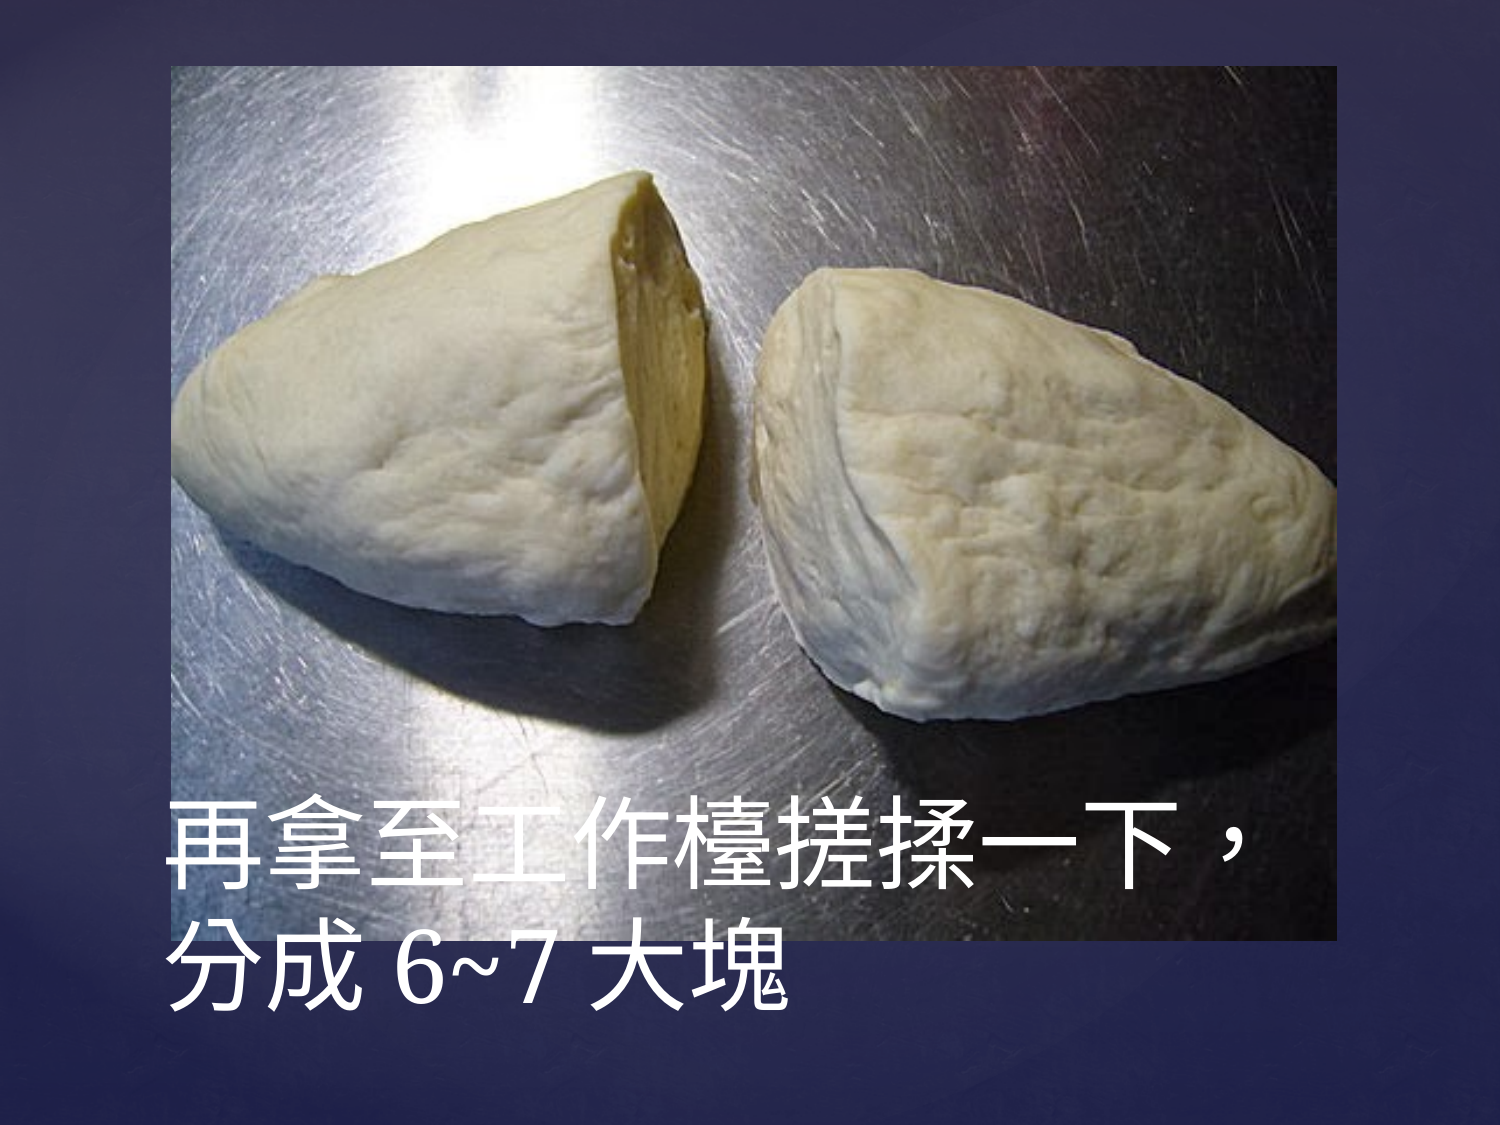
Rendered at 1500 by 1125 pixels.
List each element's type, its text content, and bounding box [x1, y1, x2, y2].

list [170, 65, 1338, 941]
title 再拿至工作檯搓揉一下，分成6~7大塊 [147, 881, 1386, 1032]
